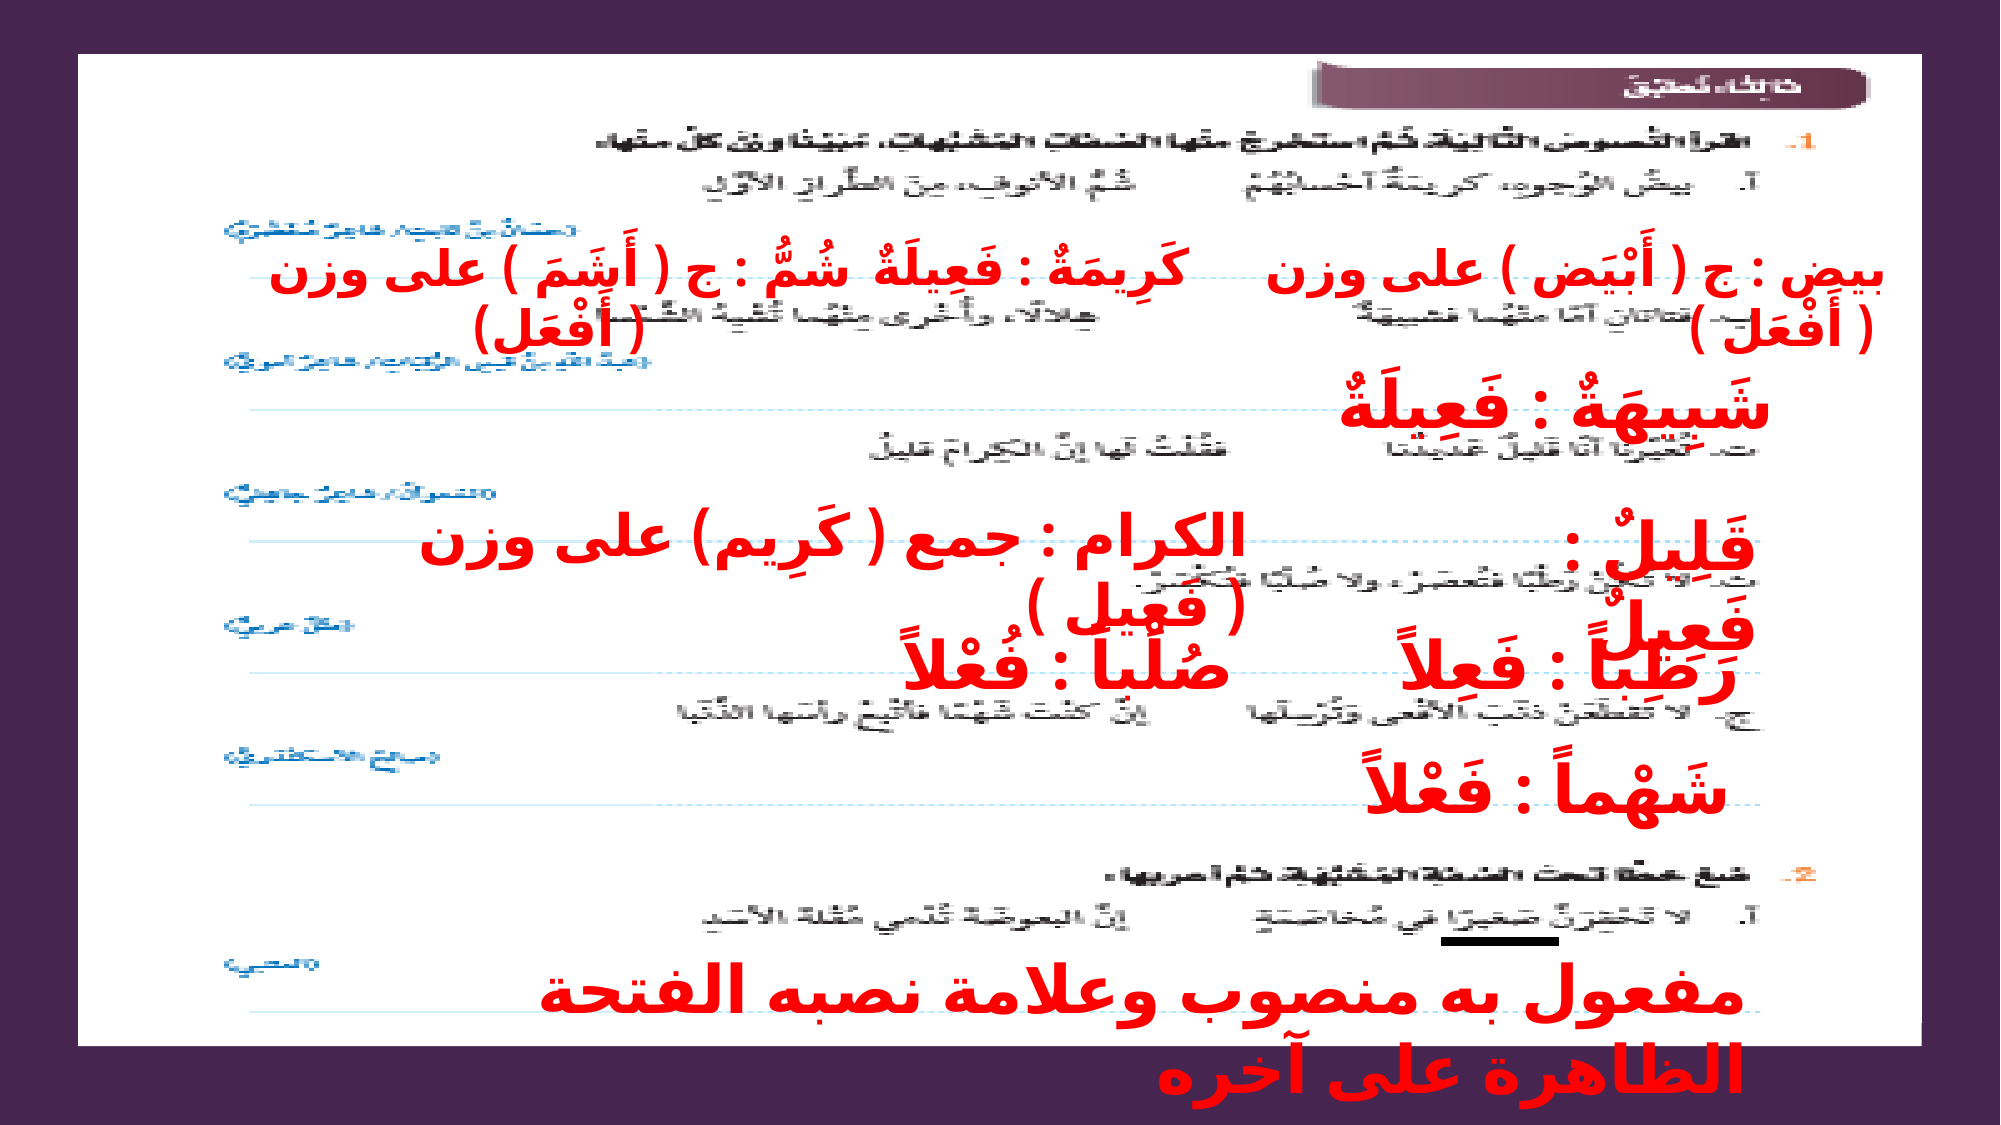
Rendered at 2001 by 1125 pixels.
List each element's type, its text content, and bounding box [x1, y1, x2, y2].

text_box [0, 0, 2000, 1125]
text_box [77, 78, 386, 1047]
text_box [1763, 78, 1923, 1047]
text_box مفعول به منصوب وعلامة نصبه الفتحة الظاهرة على آخره [386, 1023, 1763, 1115]
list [78, 54, 1922, 1023]
